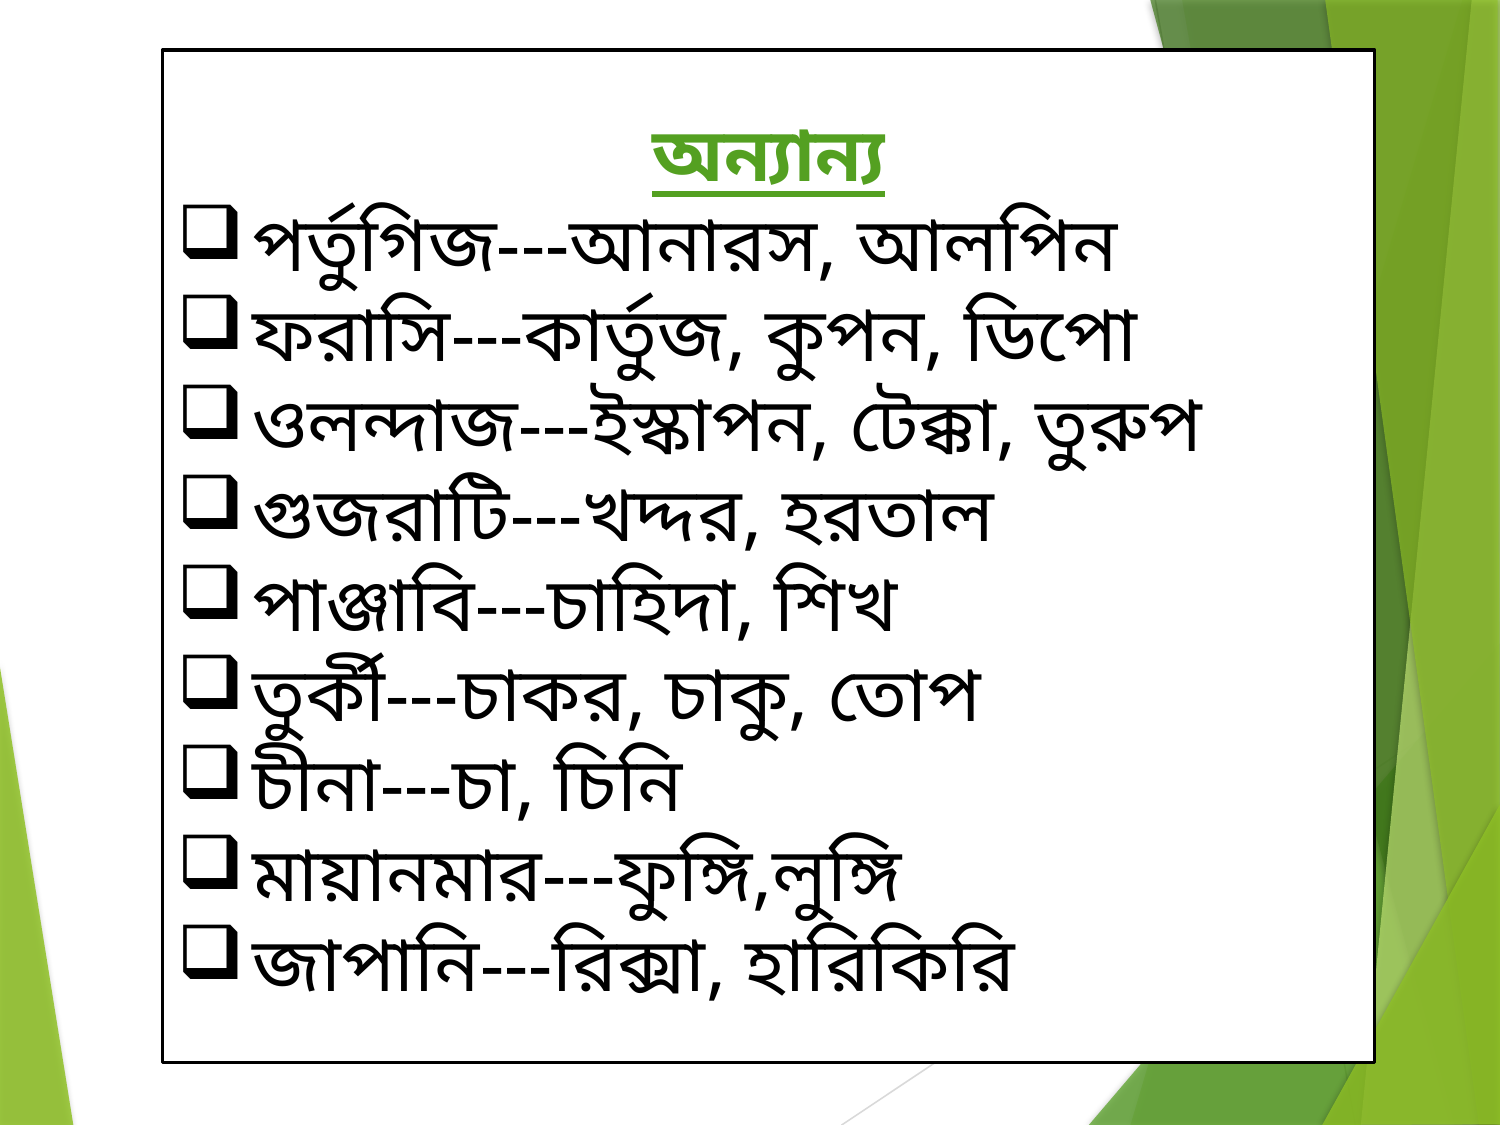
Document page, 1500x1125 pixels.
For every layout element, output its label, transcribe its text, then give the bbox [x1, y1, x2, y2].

text_box অন্যান্য পর্তুগিজ---আনারস, আলপিন ফরাসি---কার্তুজ, কুপন, ডিপো ওলন্দাজ---ইস্কাপন, টেক্কা, তুরুপ গুজরাটি---খদ্দর, হরতাল পাঞ্জাবি---চাহিদা, শিখ তুর্কী---চাকর, চাকু, তোপ চীনা---চা, চিনি মায়ানমার---ফুঙ্গি,লুঙ্গি জাপানি---রিক্সা, হারিকিরি [161, 48, 1376, 1064]
